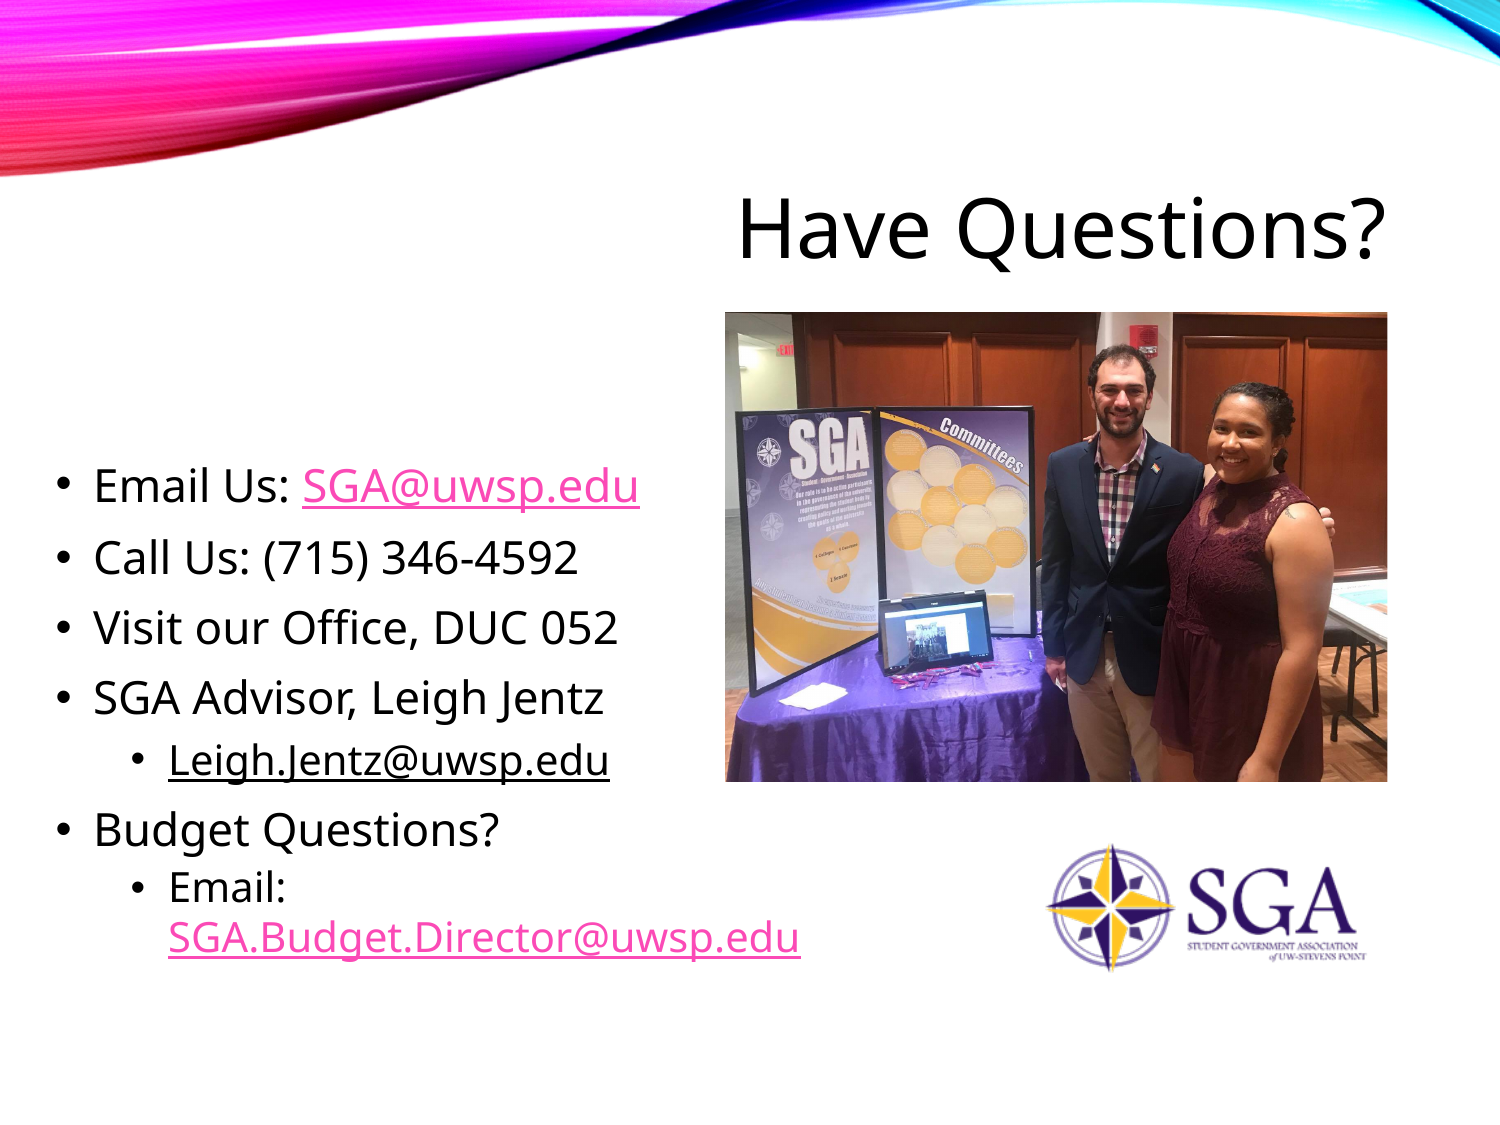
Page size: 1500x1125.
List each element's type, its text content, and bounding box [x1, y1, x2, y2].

picture [0, 0, 1500, 178]
title Have Questions? [356, 125, 1403, 338]
picture [724, 312, 1388, 1055]
list Email Us: SGA@uwsp.edu Call Us: (715) 346-4592 Visit our Office, DUC 052 SGA Advisor, Leigh Jentz Leigh.Jentz@uwsp.edu Budget Questions? Email: SGA.Budget.Director@uwsp.edu [40, 450, 841, 1012]
